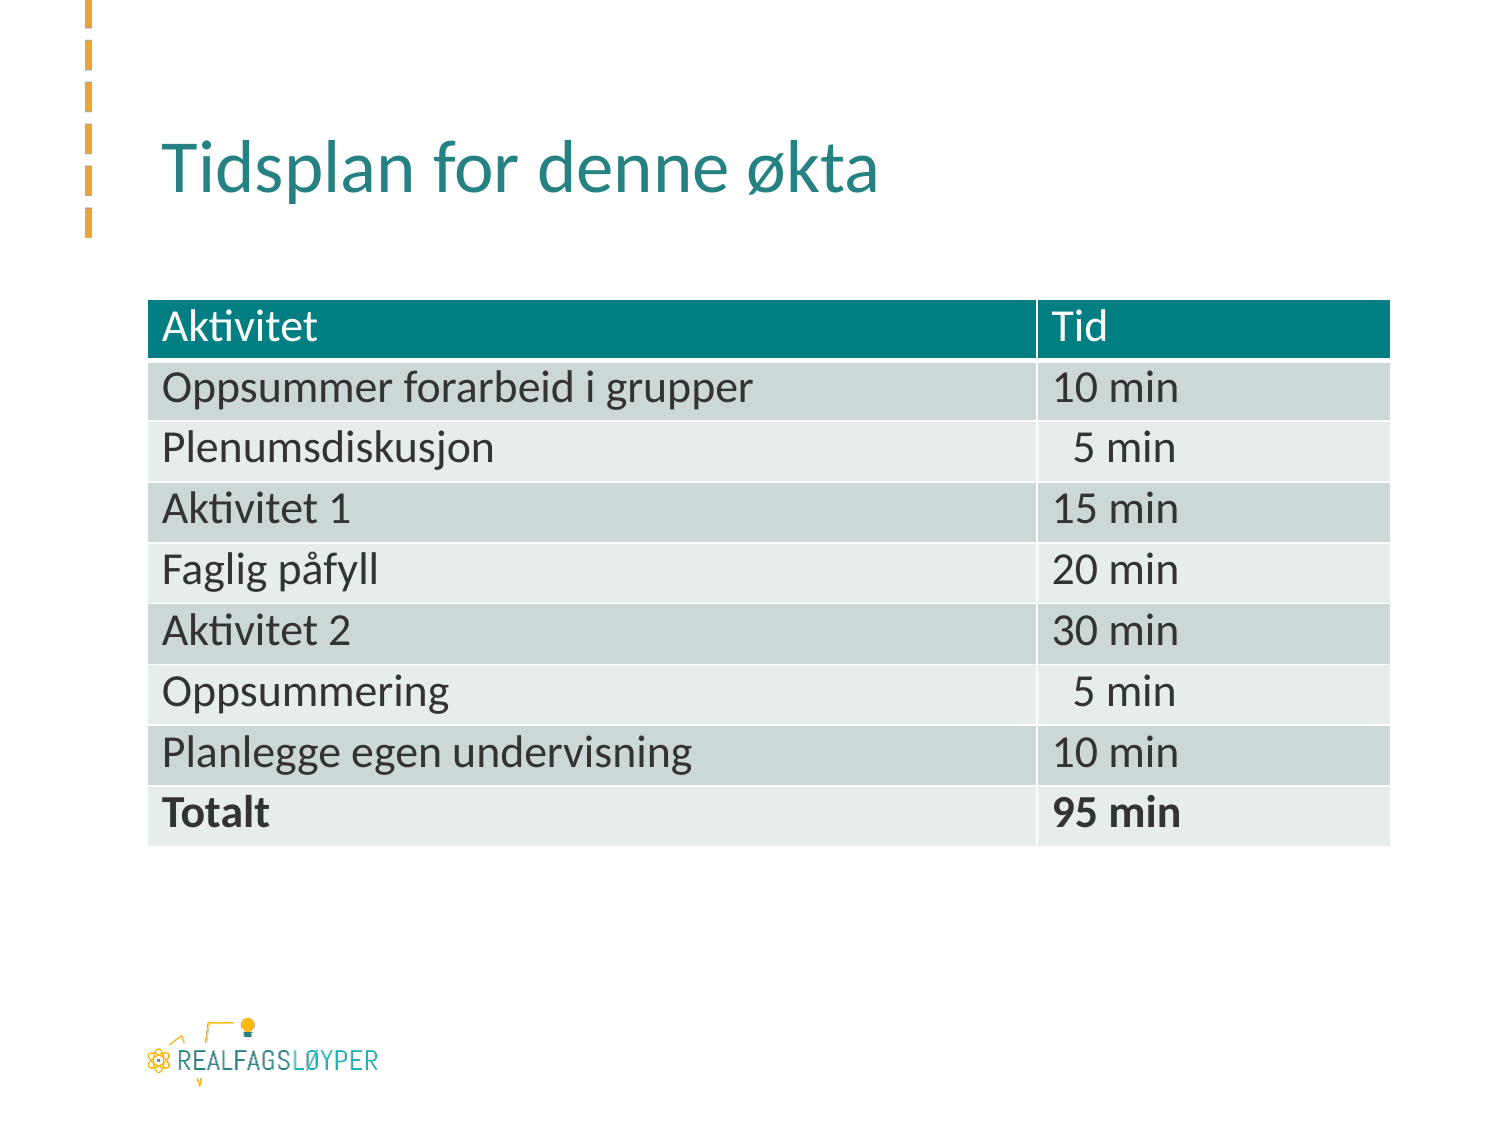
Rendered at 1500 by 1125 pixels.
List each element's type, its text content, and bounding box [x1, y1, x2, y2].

table_header Aktivitet [148, 300, 1036, 358]
table_header Tid [1038, 300, 1390, 358]
table_cell Aktivitet 1 [148, 483, 1036, 542]
table_cell 5 min [1038, 422, 1390, 481]
picture [85, 0, 92, 238]
table_cell 20 min [1038, 544, 1390, 603]
table_cell 10 min [1038, 726, 1390, 785]
table_cell Planlegge egen undervisning [148, 726, 1036, 785]
table_cell 5 min [1038, 665, 1390, 724]
table_cell 15 min [1038, 483, 1390, 542]
table_cell Totalt [148, 787, 1036, 846]
table_cell Aktivitet 2 [148, 604, 1036, 664]
table_cell 30 min [1038, 604, 1390, 664]
table_cell Faglig påfyll [148, 544, 1036, 603]
table_cell 10 min [1038, 363, 1390, 420]
title Tidsplan for denne økta [146, 59, 1391, 278]
table_cell Oppsummering [148, 665, 1036, 724]
picture [146, 1018, 380, 1089]
table_cell Oppsummer forarbeid i grupper [148, 363, 1036, 420]
table_cell 95 min [1038, 787, 1390, 846]
table_cell Plenumsdiskusjon [148, 422, 1036, 481]
